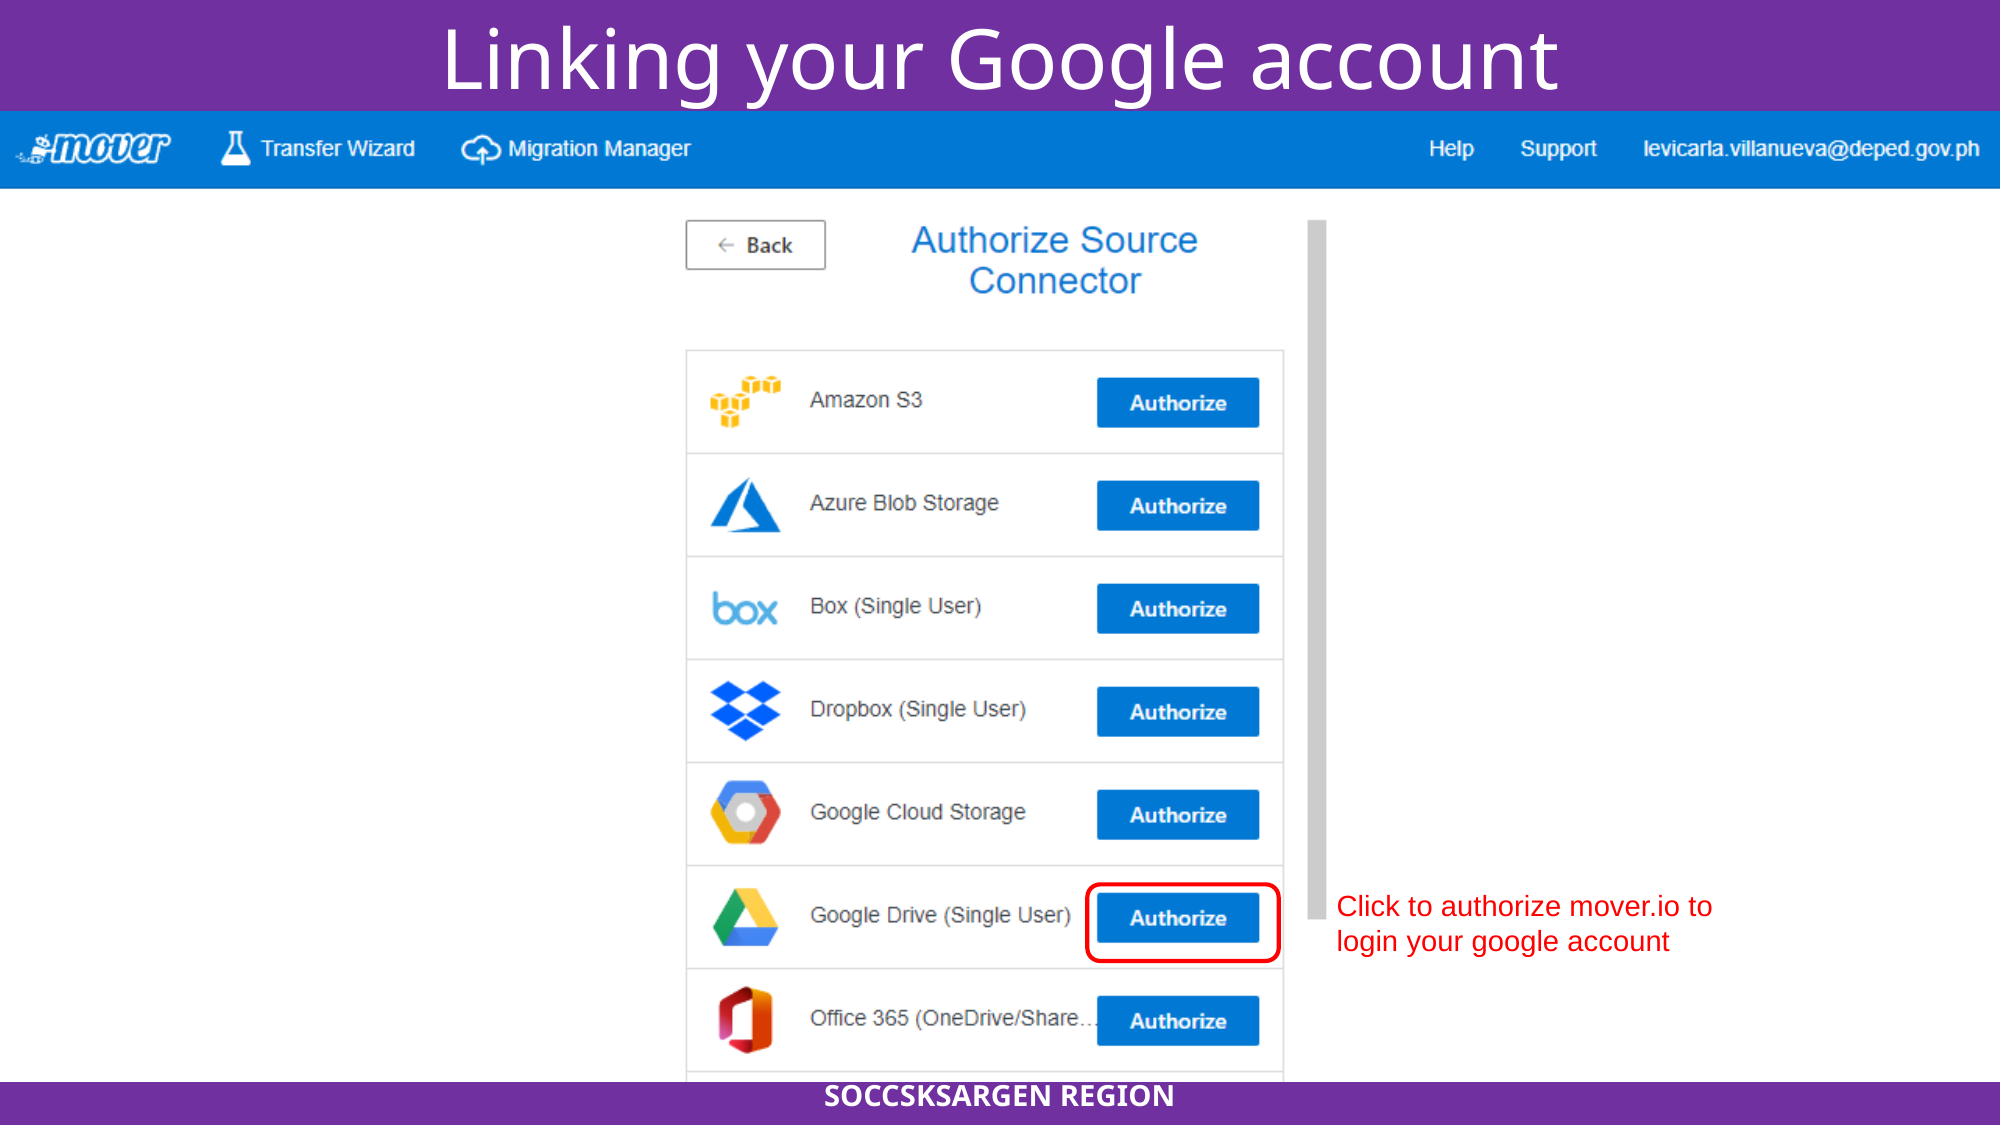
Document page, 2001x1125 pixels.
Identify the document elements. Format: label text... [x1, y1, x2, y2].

footer SOCCSKSARGEN REGION [0, 1093, 2000, 1125]
text_box Linking your Google account [0, 0, 2000, 111]
picture [0, 111, 2000, 1082]
